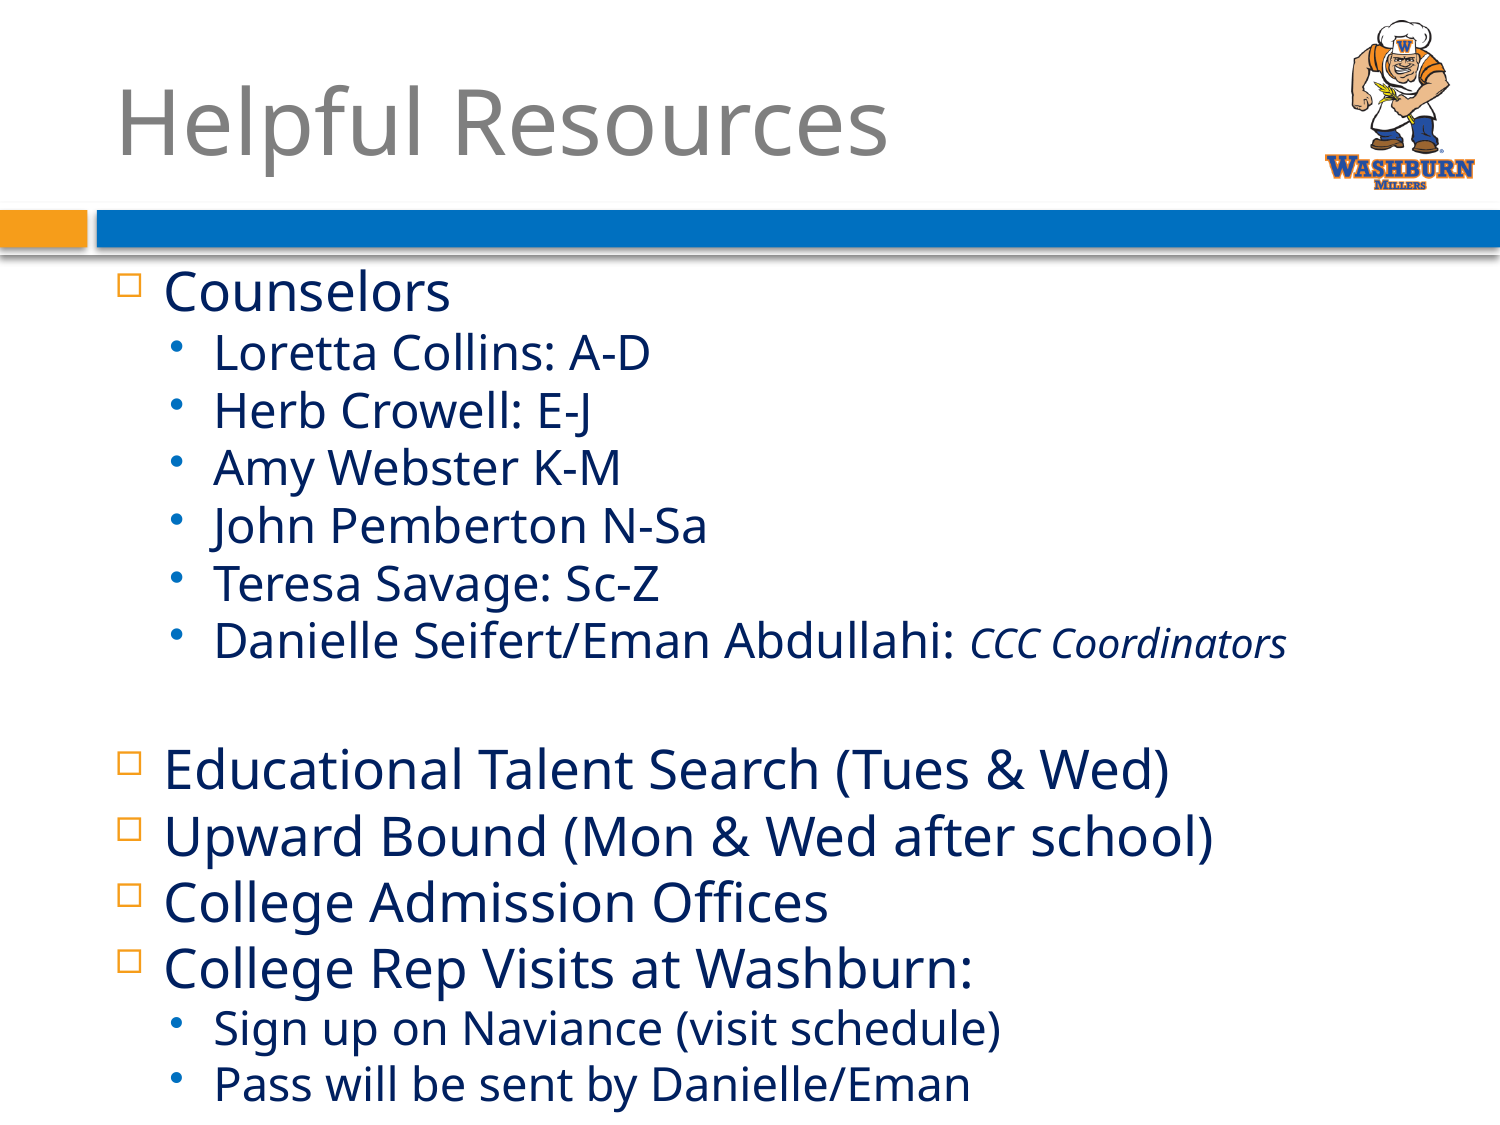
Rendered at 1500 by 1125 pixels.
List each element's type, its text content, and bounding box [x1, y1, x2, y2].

title Helpful Resources [99, 37, 1327, 200]
picture [1324, 20, 1475, 191]
list Counselors Loretta Collins: A-D Herb Crowell: E-J Amy Webster K-M John Pemberton N-Sa Teresa Savage: Sc-Z Danielle Seifert/Eman Abdullahi: CCC Coordinators Educational Talent Search (Tues & Wed) Upward Bound (Mon & Wed after school) College Admission Offices College Rep Visits at Washburn: Sign up on Naviance (visit schedule) Pass will be sent by Danielle/Eman [99, 262, 1450, 1125]
